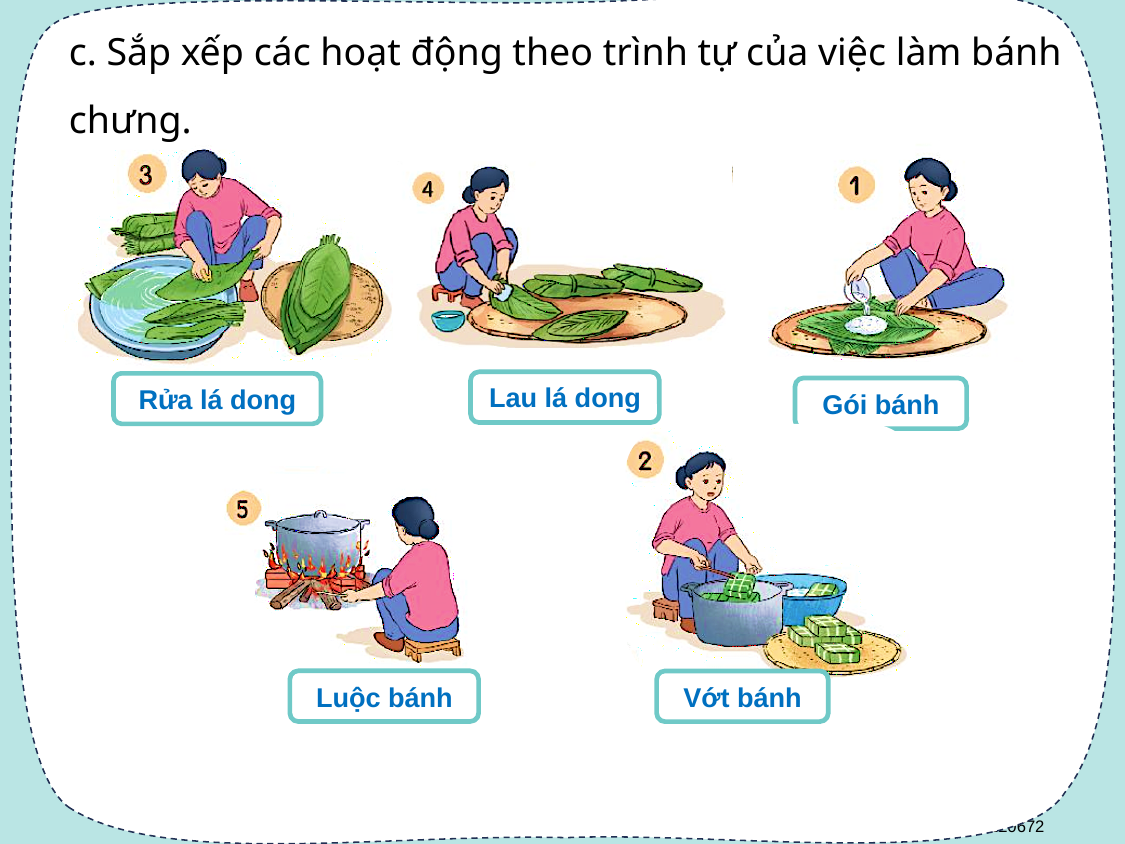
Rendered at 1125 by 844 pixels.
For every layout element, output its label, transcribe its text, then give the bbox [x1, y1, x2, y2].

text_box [58, 145, 393, 425]
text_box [717, 137, 1024, 429]
text_box c. Sắp xếp các hoạt động theo trình tự của việc làm bánh chưng. [54, 0, 1109, 148]
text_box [218, 466, 479, 722]
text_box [625, 423, 920, 722]
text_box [397, 160, 733, 423]
